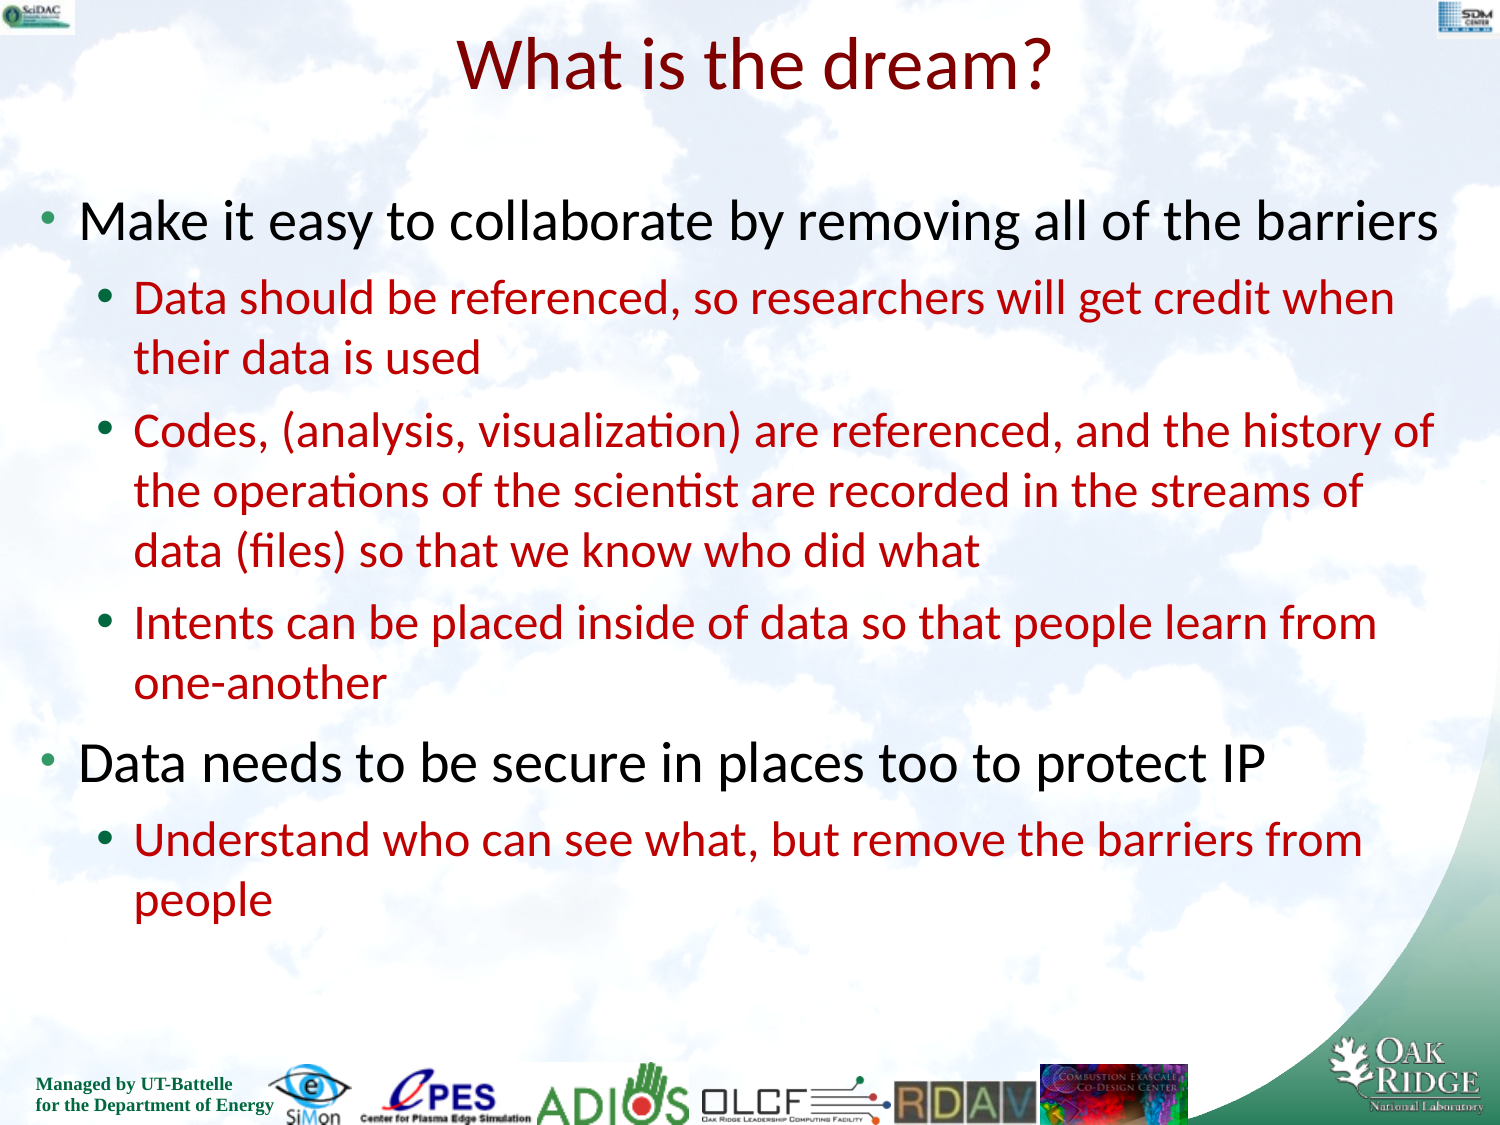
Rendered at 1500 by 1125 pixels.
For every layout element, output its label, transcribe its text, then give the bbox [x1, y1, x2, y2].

picture [360, 1062, 689, 1125]
picture [1318, 1027, 1495, 1119]
picture [893, 1080, 1038, 1125]
picture [0, 0, 75, 35]
title What is the dream? [49, 18, 1463, 115]
picture [268, 1064, 352, 1125]
picture [1040, 1064, 1188, 1125]
picture [702, 1076, 891, 1125]
picture [1437, 0, 1500, 39]
list Make it easy to collaborate by removing all of the barriers Data should be referenced, so researchers will get credit when their data is used Codes, (analysis, visualization) are referenced, and the history of the operations of the scientist are recorded in the streams of data (files) so that we know who did what Intents can be placed inside of data so that people learn from one-another Data needs to be secure in places too to protect IP Understand who can see what, but remove the barriers from people [24, 174, 1476, 1043]
